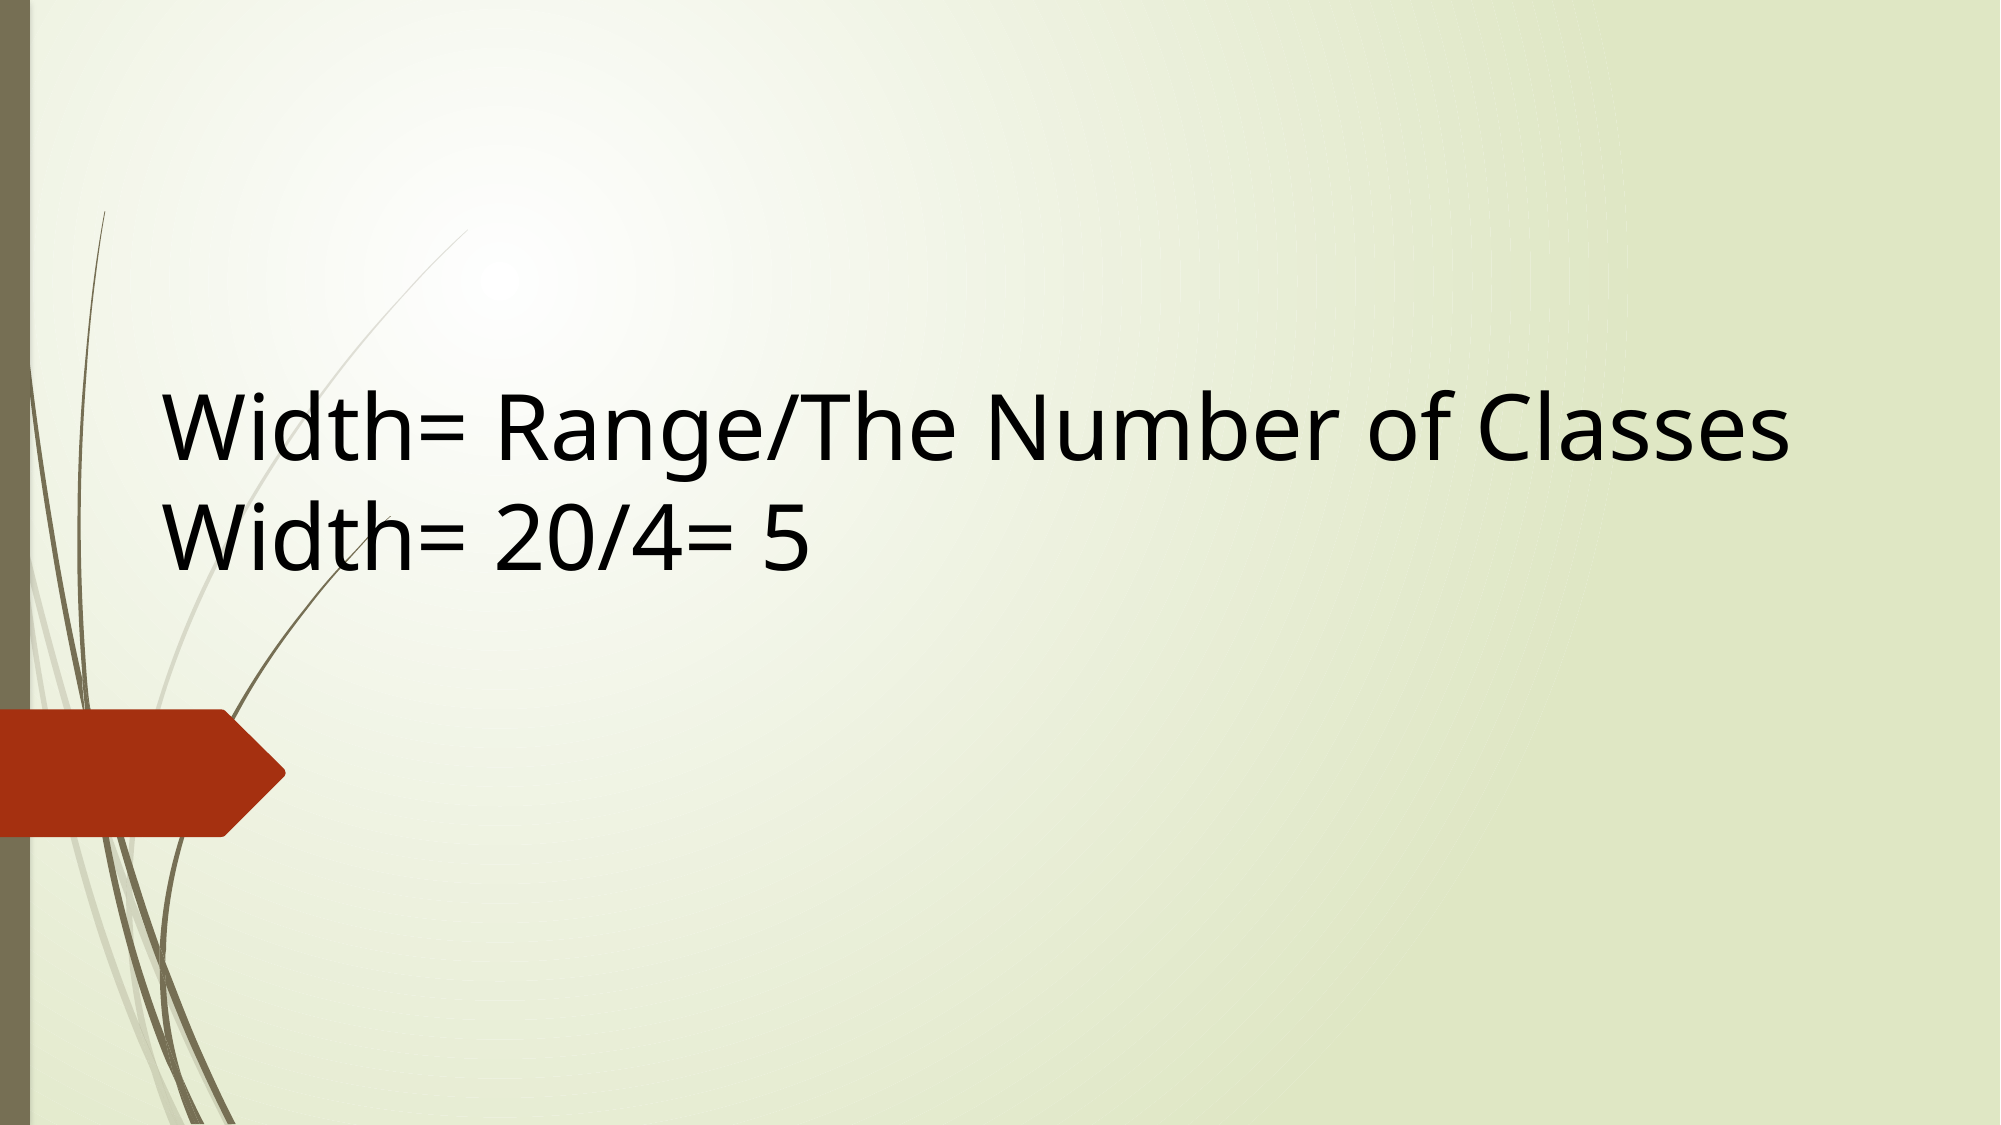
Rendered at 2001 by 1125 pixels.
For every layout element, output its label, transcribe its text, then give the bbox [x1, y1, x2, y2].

text_box Width= Range/The Number of Classes Width= 20/4= 5 [147, 361, 1906, 597]
